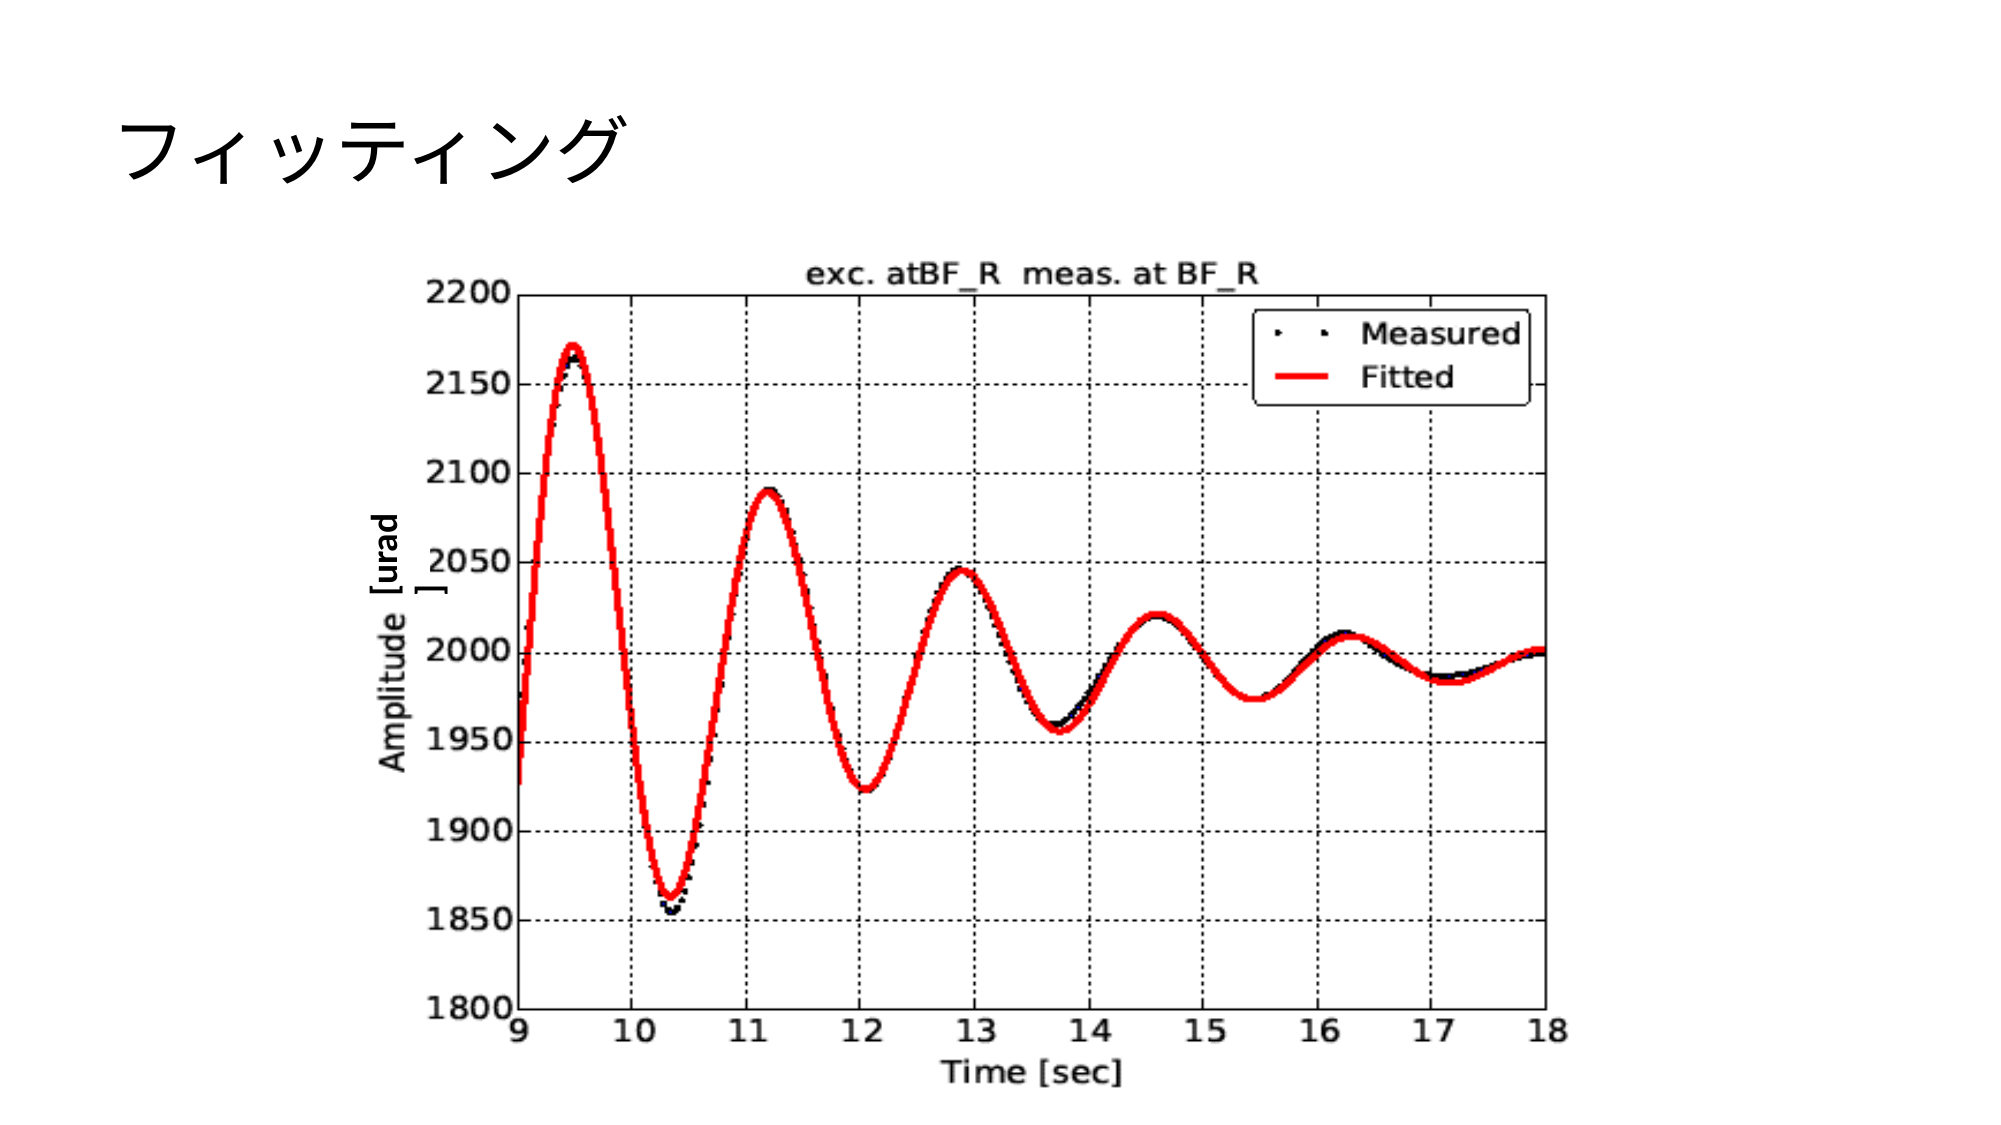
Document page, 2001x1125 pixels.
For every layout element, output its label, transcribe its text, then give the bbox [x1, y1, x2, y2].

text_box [352, 206, 1679, 1100]
title フィッティング [96, 85, 686, 223]
